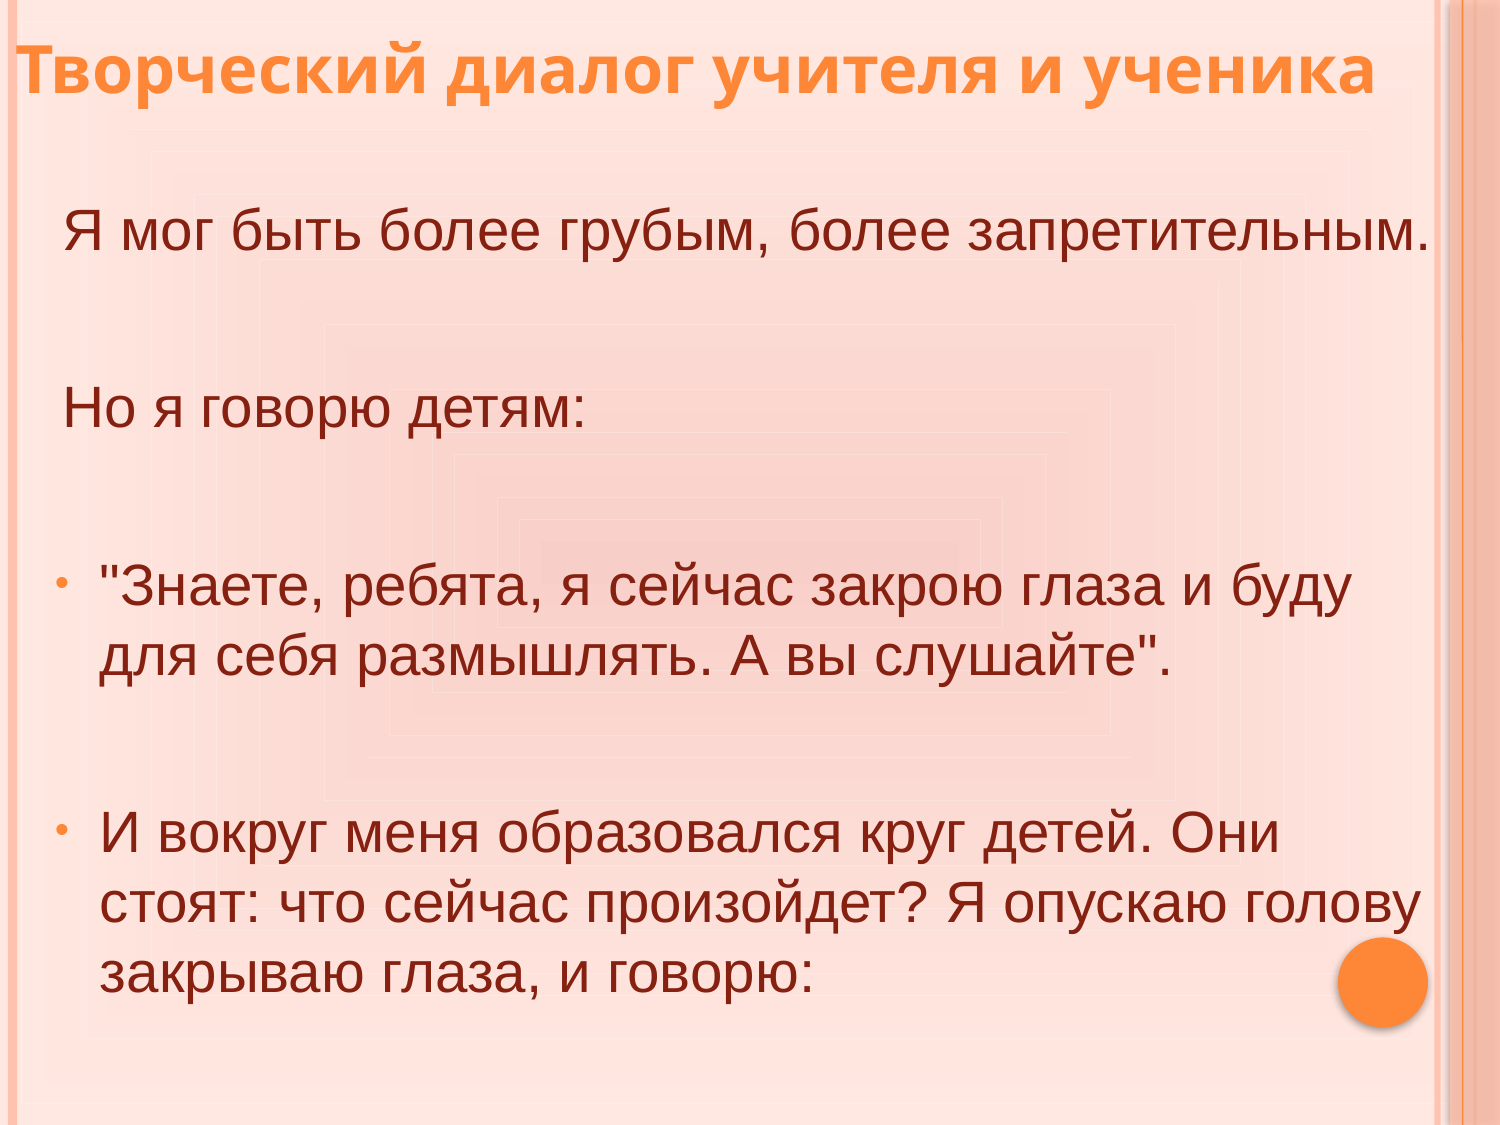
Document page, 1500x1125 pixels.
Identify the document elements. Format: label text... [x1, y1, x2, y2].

list Я мог быть более грубым, более запретительным. Но я говорю детям: "Знаете, ребята, я сейчас закрою глаза и буду для себя размышлять. А вы слушайте". И вокруг меня образовался круг детей. Они стоят: что сейчас произойдет? Я опускаю голову закрываю глаза, и говорю: [40, 184, 1458, 1096]
title [2, 0, 1500, 188]
text_box Творческий диалог учителя и ученика [0, 19, 1498, 169]
